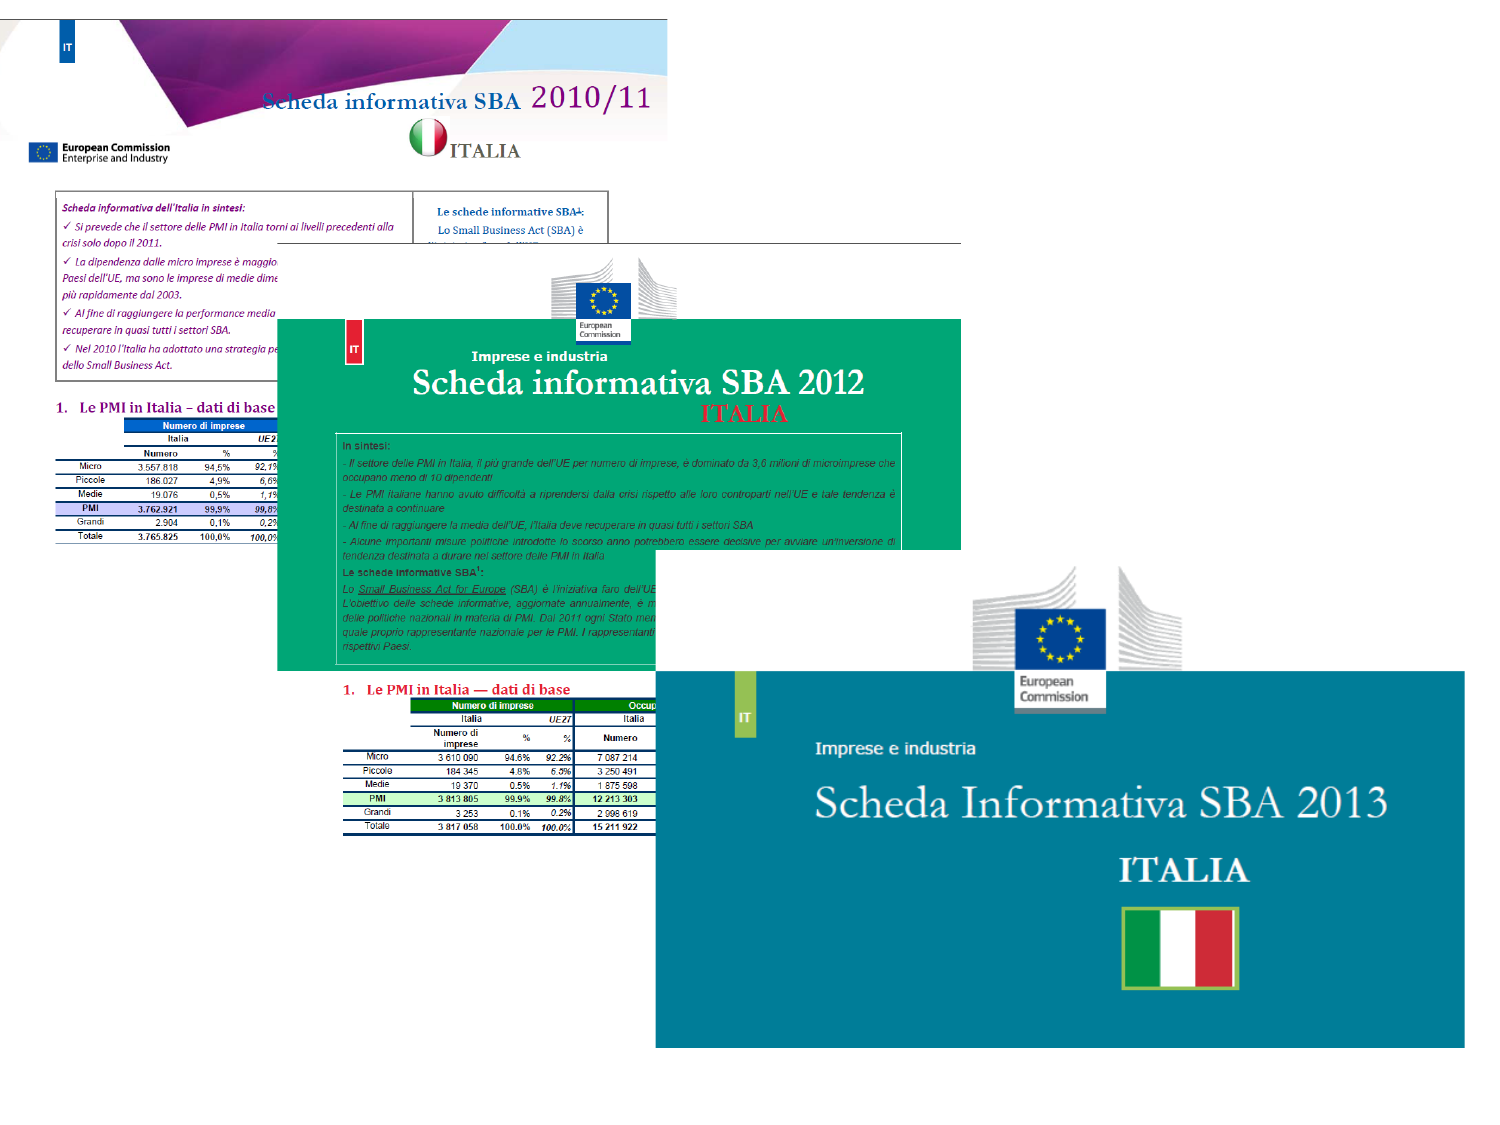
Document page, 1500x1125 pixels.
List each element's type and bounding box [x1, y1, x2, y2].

picture [0, 18, 1465, 1048]
